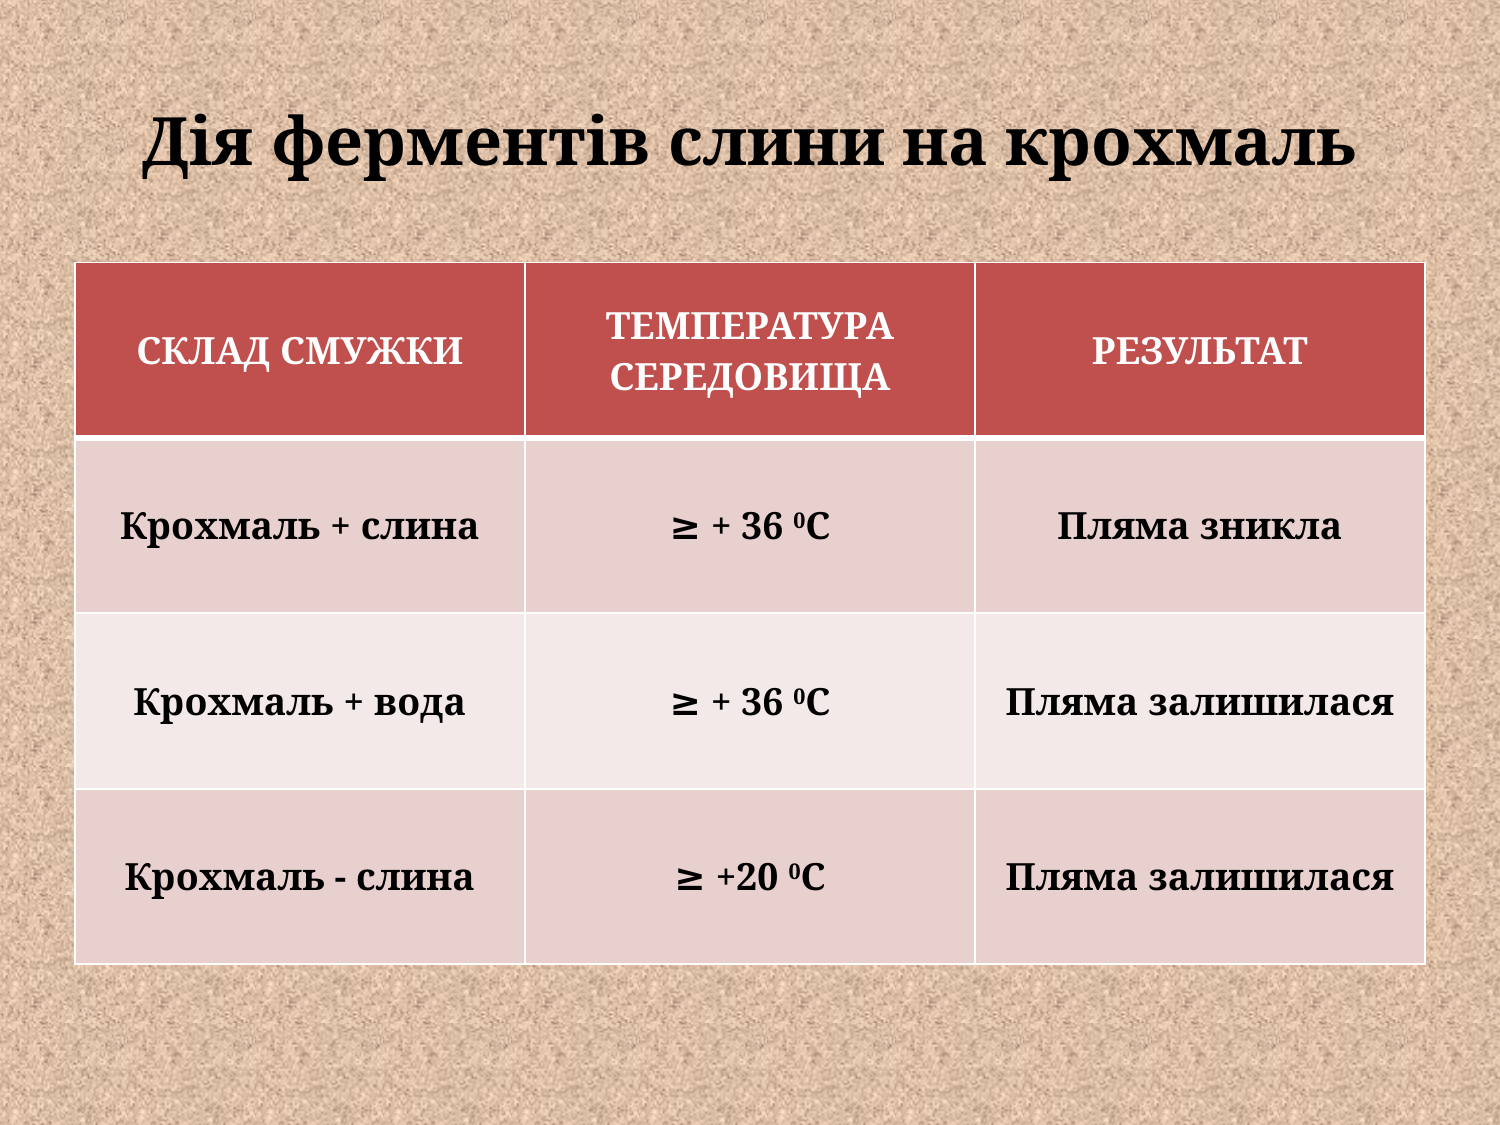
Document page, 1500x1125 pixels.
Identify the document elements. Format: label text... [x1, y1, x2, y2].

table_cell Пляма зникла [976, 441, 1424, 612]
table_cell ≥ + 36 0С [526, 614, 974, 788]
table_cell ≥ +20 0С [526, 790, 974, 963]
title Дія ферментів слини на крохмаль [75, 45, 1425, 233]
table_cell Крохмаль + слина [76, 441, 524, 612]
table_header Результат [976, 263, 1424, 435]
table_cell Крохмаль + вода [76, 614, 524, 788]
table_header Склад смужки [76, 263, 524, 435]
table_cell Пляма залишилася [976, 790, 1424, 963]
table_cell Крохмаль - слина [76, 790, 524, 963]
table_cell ≥ + 36 0С [526, 441, 974, 612]
table_cell Пляма залишилася [976, 614, 1424, 788]
table_header Температура середовища [526, 263, 974, 435]
